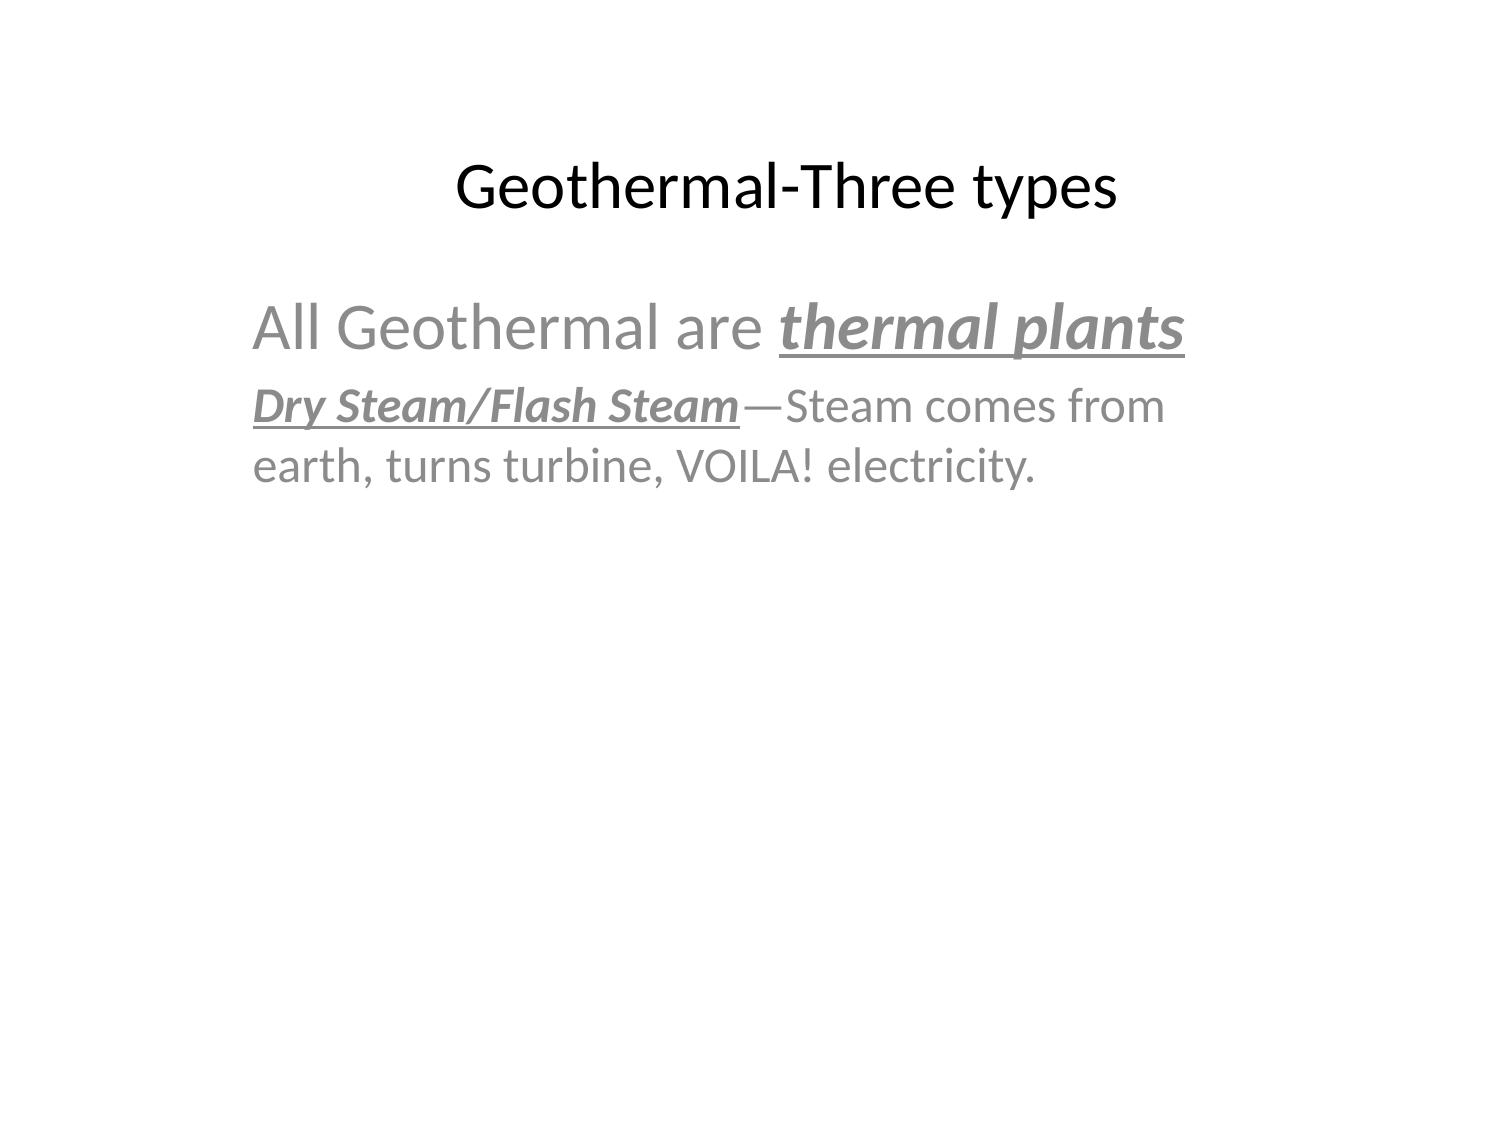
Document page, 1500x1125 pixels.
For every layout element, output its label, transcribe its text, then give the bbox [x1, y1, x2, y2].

title Geothermal-Three types [275, 99, 1300, 263]
subtitle All Geothermal are thermal plants Dry Steam/Flash Steam—Steam comes from earth, turns turbine, VOILA! electricity. [237, 275, 1288, 1088]
